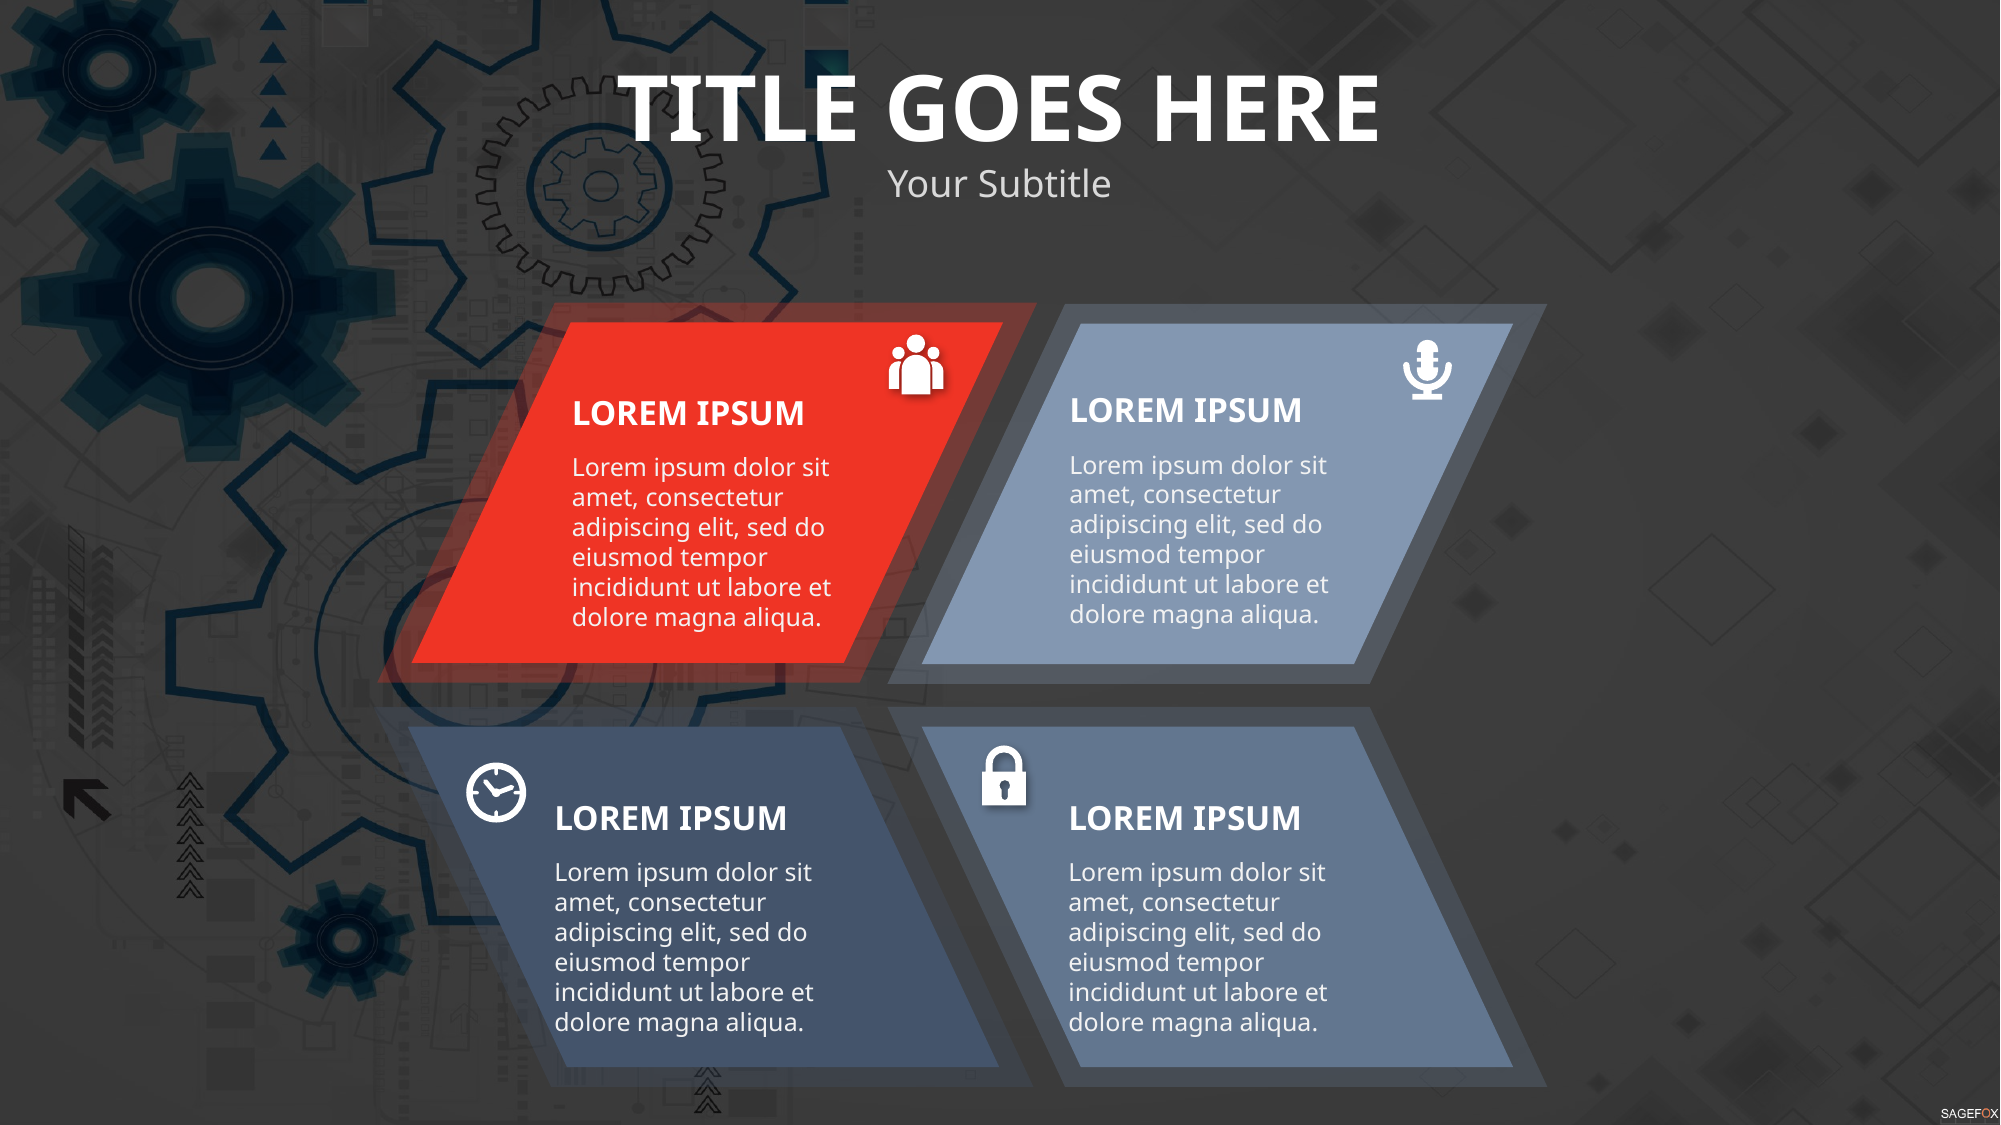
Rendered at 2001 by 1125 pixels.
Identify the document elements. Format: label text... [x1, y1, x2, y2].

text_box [466, 762, 527, 823]
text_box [373, 706, 887, 1088]
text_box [1403, 339, 1452, 400]
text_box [887, 706, 1548, 1088]
text_box TITLE GOES HERE Your Subtitle [548, 42, 1452, 212]
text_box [887, 303, 1548, 684]
picture [0, 0, 2001, 1125]
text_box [377, 302, 1038, 683]
